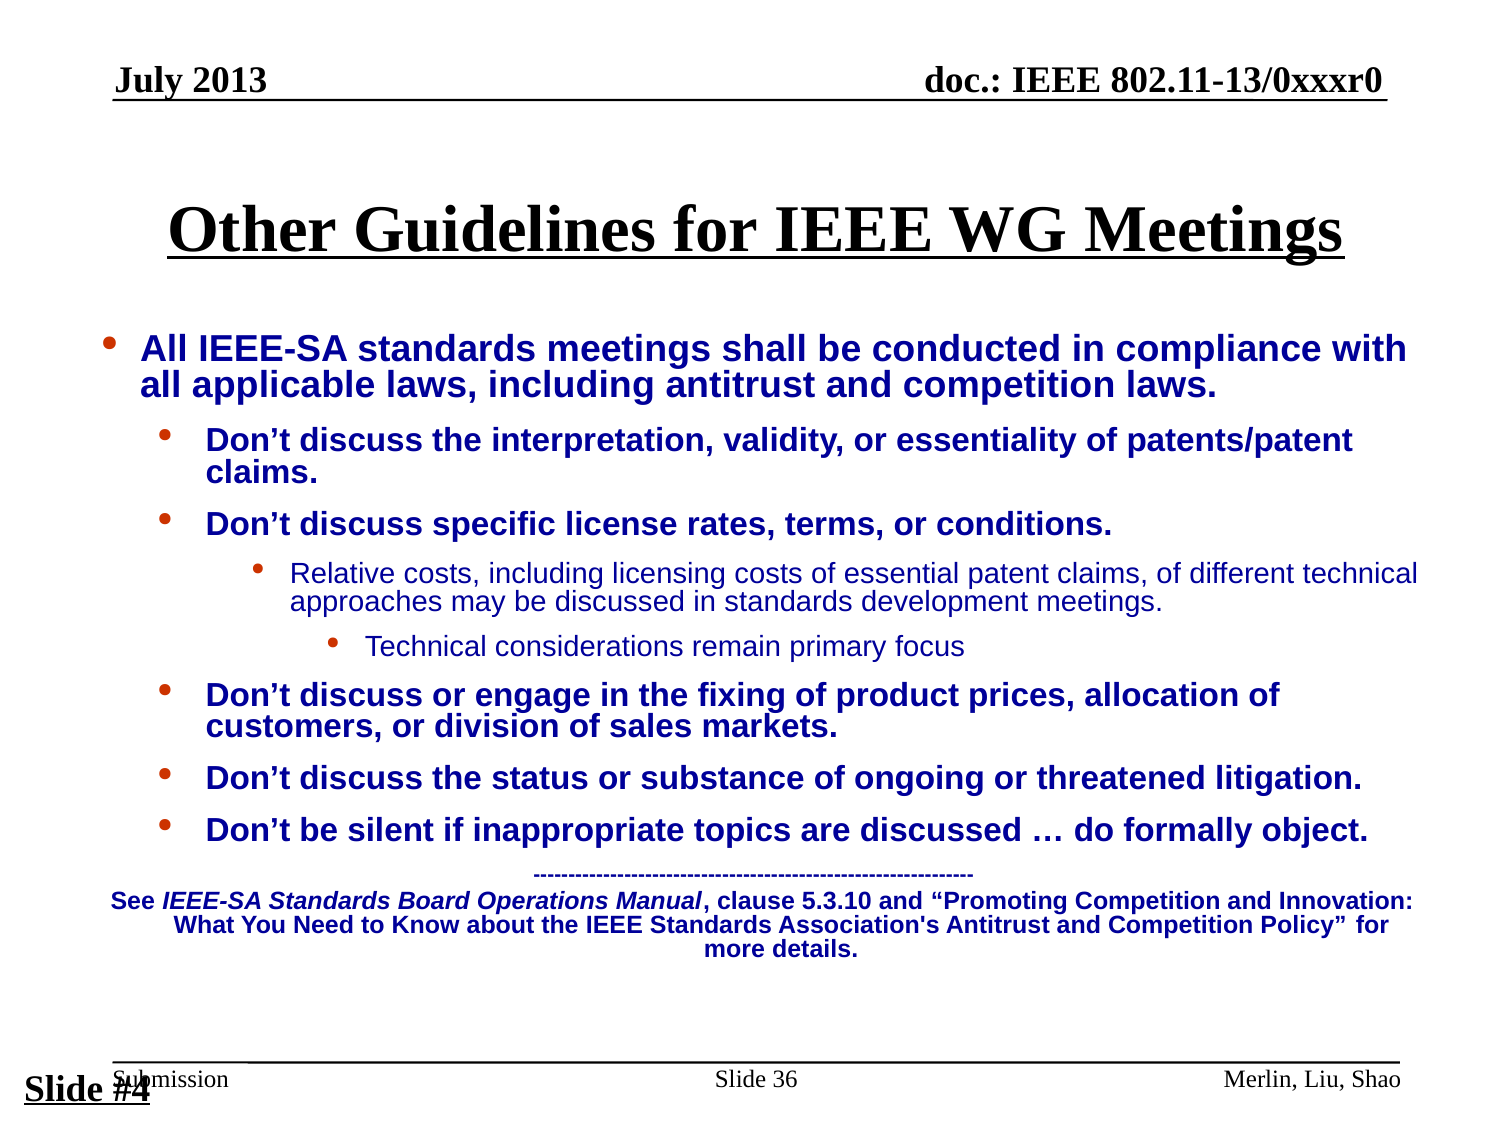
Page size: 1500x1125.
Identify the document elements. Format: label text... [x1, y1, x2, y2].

text_box [87, 37, 1438, 163]
title Other Guidelines for IEEE WG Meetings [62, 174, 1451, 276]
footer Merlin, Liu, Shao [1221, 1061, 1402, 1093]
text_box Slide #4 [9, 1056, 166, 1116]
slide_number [114, 54, 313, 101]
text_box All IEEE-SA standards meetings shall be conducted in compliance with all applicable laws, including antitrust and competition laws. Don’t discuss the interpretation, validity, or essentiality of patents/patent claims. Don’t discuss specific license rates, terms, or conditions. Relative costs, including licensing costs of essential patent claims, of different technical approaches may be discussed in standards development meetings. Technical considerations remain primary focus Don’t discuss or engage in the fixing of product prices, allocation of customers, or division of sales markets. Don’t discuss the status or substance of ongoing or threatened litigation. Don’t be silent if inappropriate topics are discussed … do formally object. --------------------------------------------------------------- See IEEE-SA Standards Board Operations Manual, clause 5.3.10 and “Promoting Competition and Innovation: What You Need to Know about the IEEE Standards Association's Antitrust and Competition Policy” for more details. [87, 299, 1438, 1038]
slide_number Slide 36 [712, 1061, 800, 1093]
